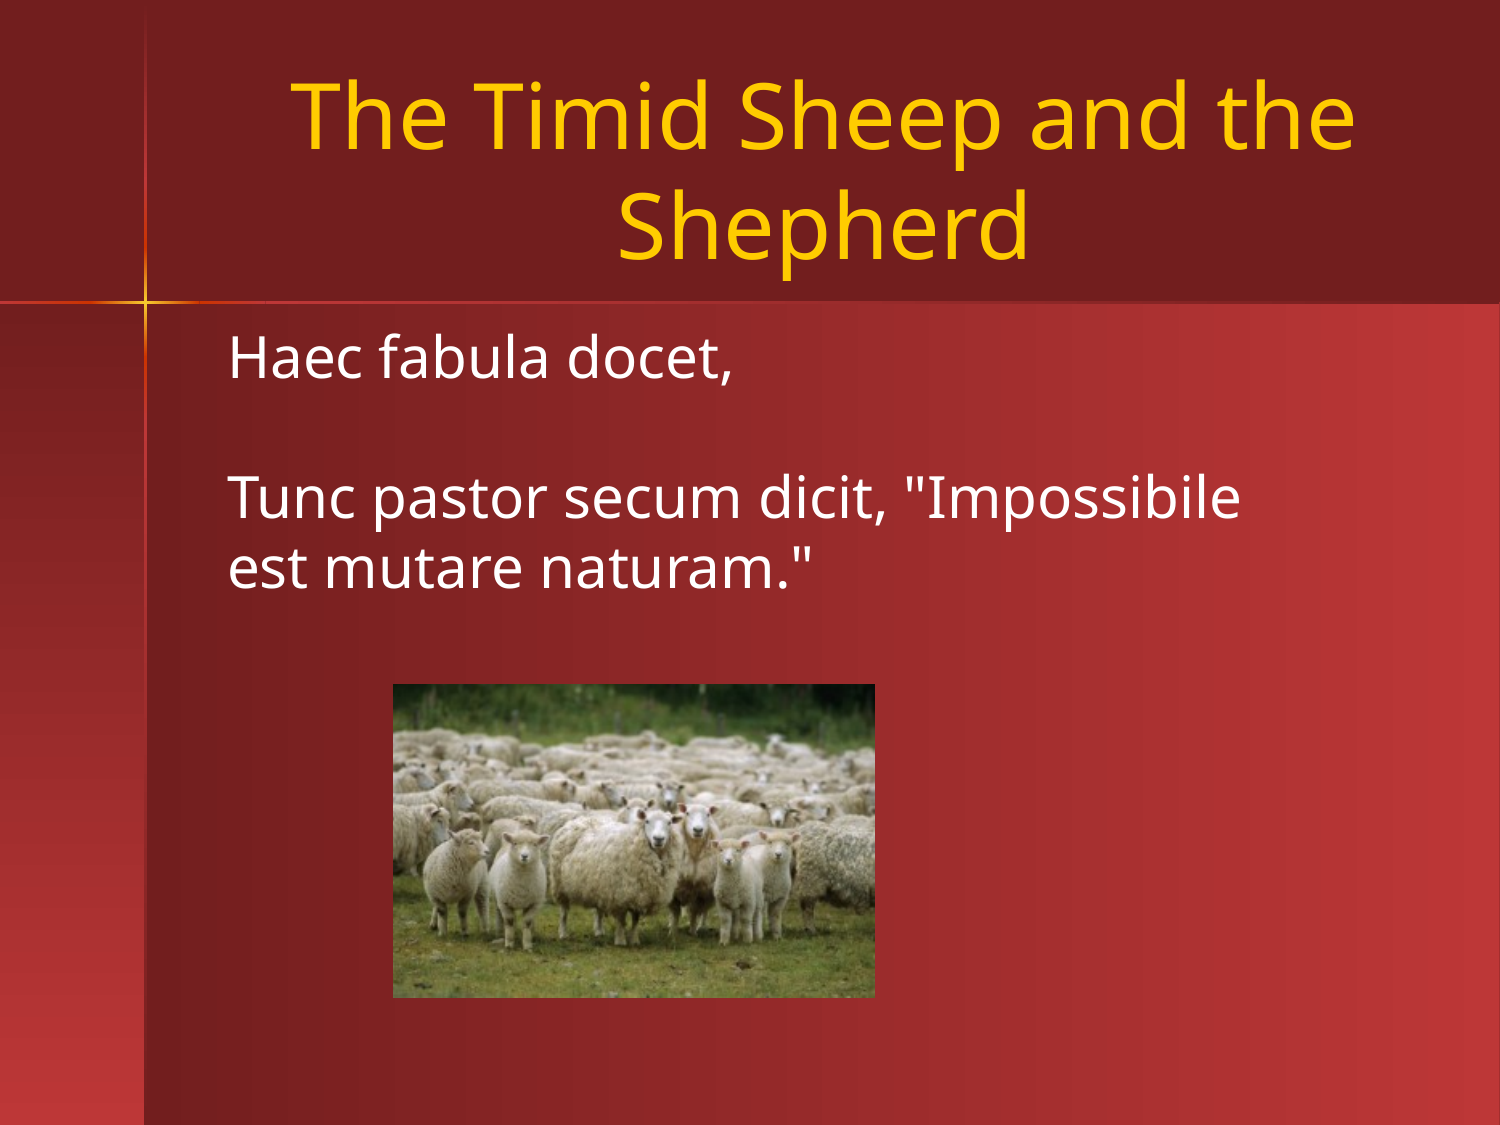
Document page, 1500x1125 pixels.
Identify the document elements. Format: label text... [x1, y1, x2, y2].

text_box Haec fabula docet, Tunc pastor secum dicit, "Impossibile est mutare naturam." [212, 312, 1325, 608]
picture [393, 684, 876, 998]
title The Timid Sheep and the Shepherd [174, 49, 1476, 286]
list [174, 324, 1413, 1001]
